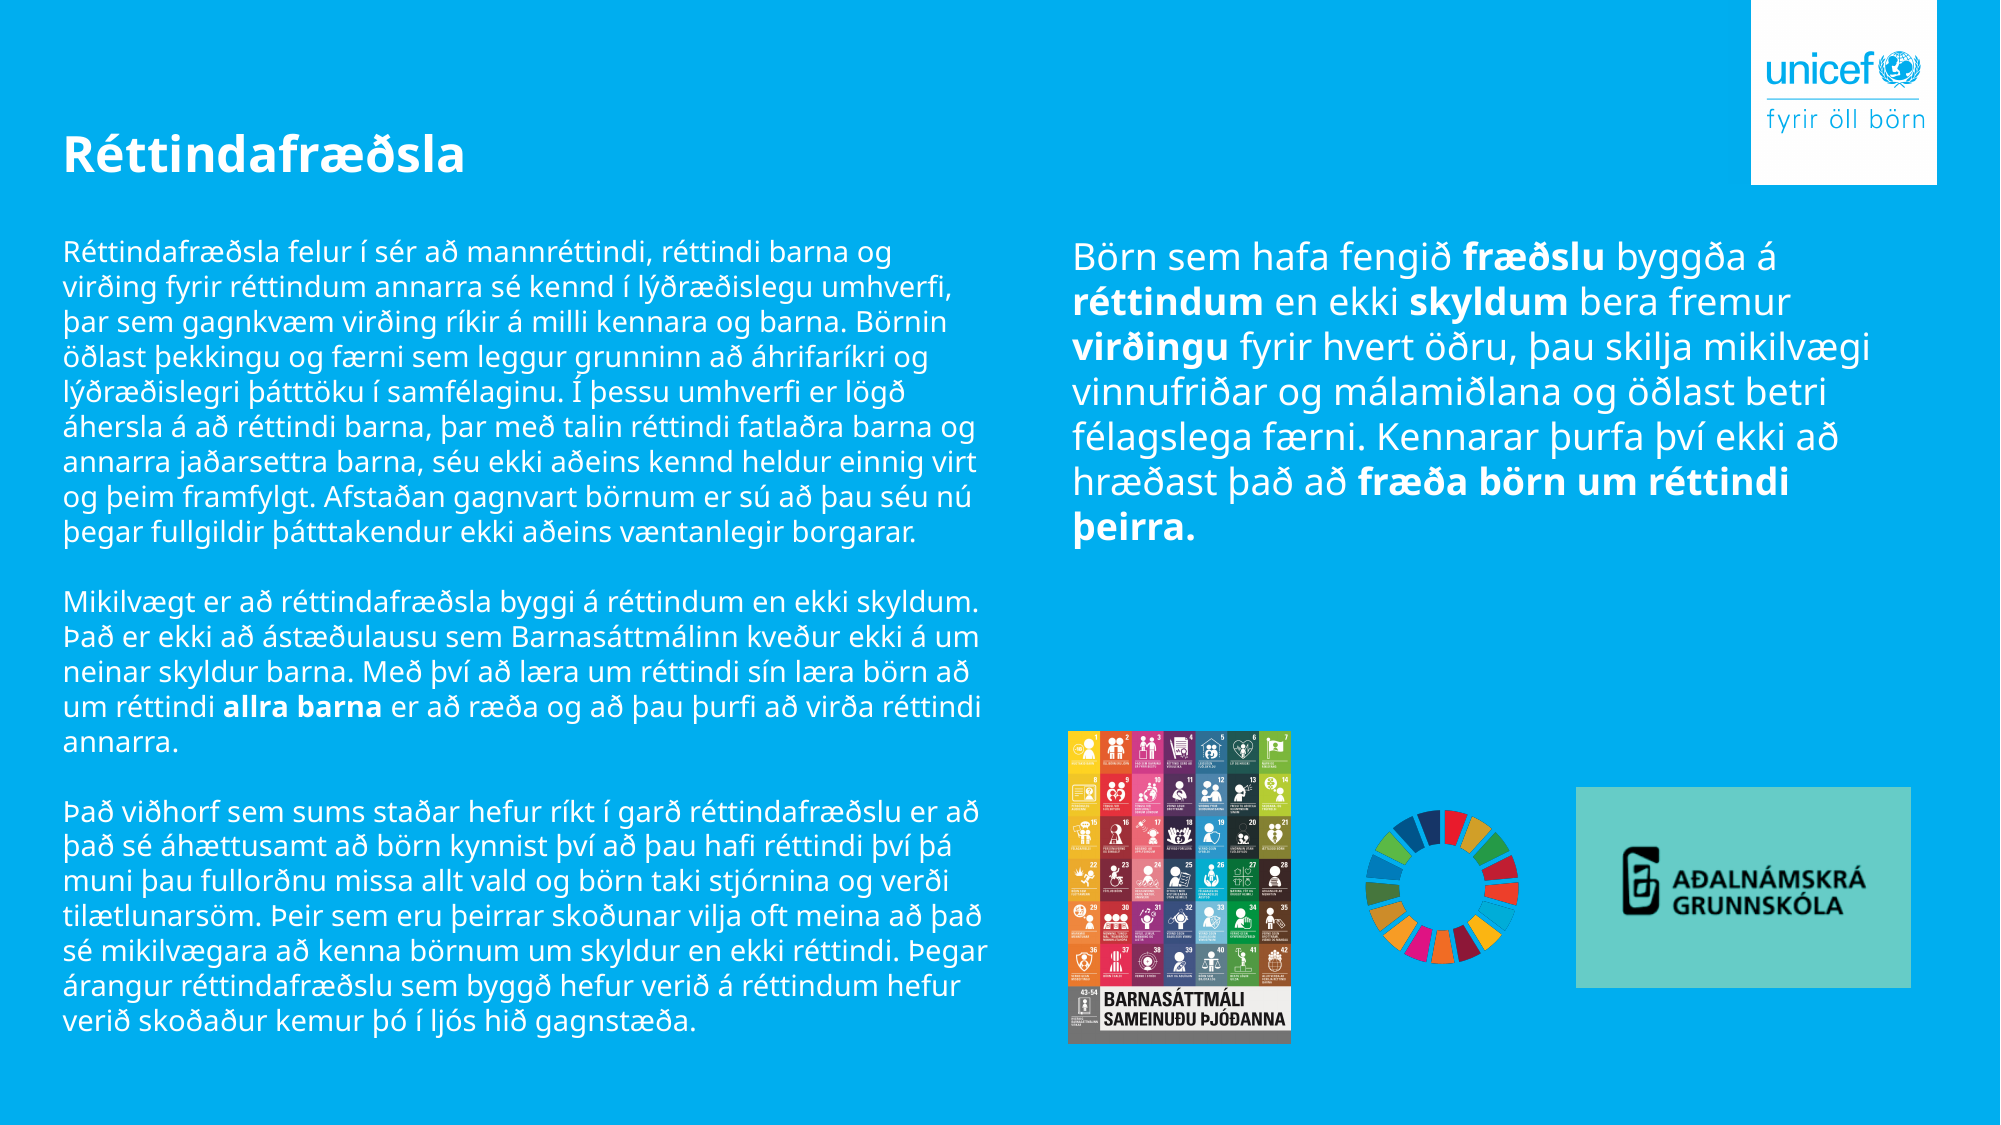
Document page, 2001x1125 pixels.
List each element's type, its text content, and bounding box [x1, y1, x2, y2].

picture [1069, 732, 1290, 1043]
picture [1469, 916, 1500, 949]
picture [1395, 818, 1423, 851]
picture [1475, 834, 1507, 864]
picture [1406, 927, 1431, 961]
picture [1367, 883, 1399, 904]
picture [1485, 883, 1518, 904]
picture [1385, 917, 1416, 949]
picture [1419, 811, 1439, 844]
picture [1752, 0, 1936, 184]
picture [1462, 818, 1490, 852]
picture [1371, 902, 1405, 930]
picture [1577, 788, 1910, 987]
picture [1432, 931, 1453, 963]
text_box Réttindafræðsla [47, 114, 878, 235]
picture [1446, 811, 1466, 845]
picture [1454, 927, 1479, 961]
text_box Réttindafræðsla felur í sér að mannréttindi, réttindi barna og virðing fyrir réttindum annarra sé kennd í lýðræðislegu umhverfi, þar sem gagnkvæm virðing ríkir á milli kennara og barna. Börnin öðlast þekkingu og færni sem leggur grunninn að áhrifaríkri og lýðræðislegri þátttöku í samfélaginu. Í þessu umhverfi er lögð áhersla á að réttindi barna, þar með talin réttindi fatlaðra barna og annarra jaðarsettra barna, séu ekki aðeins kennd heldur einnig virt og þeim framfylgt. Afstaðan gagnvart börnum er sú að þau séu nú þegar fullgildir þátttakendur ekki aðeins væntanlegir borgarar. Mikilvægt er að réttindafræðsla byggi á réttindum en ekki skyldum. Það er ekki að ástæðulausu sem Barnasáttmálinn kveður ekki á um neinar skyldur barna. Með því að læra um réttindi sín læra börn að um réttindi allra barna er að ræða og að þau þurfi að virða réttindi annarra. Það viðhorf sem sums staðar hefur ríkt í garð réttindafræðslu er að það sé áhættusamt að börn kynnist því að þau hafi réttindi því þá muni þau fullorðnu missa allt vald og börn taki stjórnina og verði tilætlunarsöm. Þeir sem eru þeirrar skoðunar vilja oft meina að það sé mikilvægara að kenna börnum um skyldur en ekki réttindi. Þegar árangur réttindafræðslu sem byggð hefur verið á réttindum hefur verið skoðaður kemur þó í ljós hið gagnstæða. [47, 226, 1008, 1080]
text_box Börn sem hafa fengið fræðslu byggða á réttindum en ekki skyldum bera fremur virðingu fyrir hvert öðru, þau skilja mikilvægi vinnufriðar og málamiðlana og öðlast betri félagslega færni. Kennarar þurfa því ekki að hræðast það að fræða börn um réttindi þeirra. [1057, 225, 1922, 556]
picture [1483, 857, 1517, 880]
picture [1377, 833, 1410, 864]
